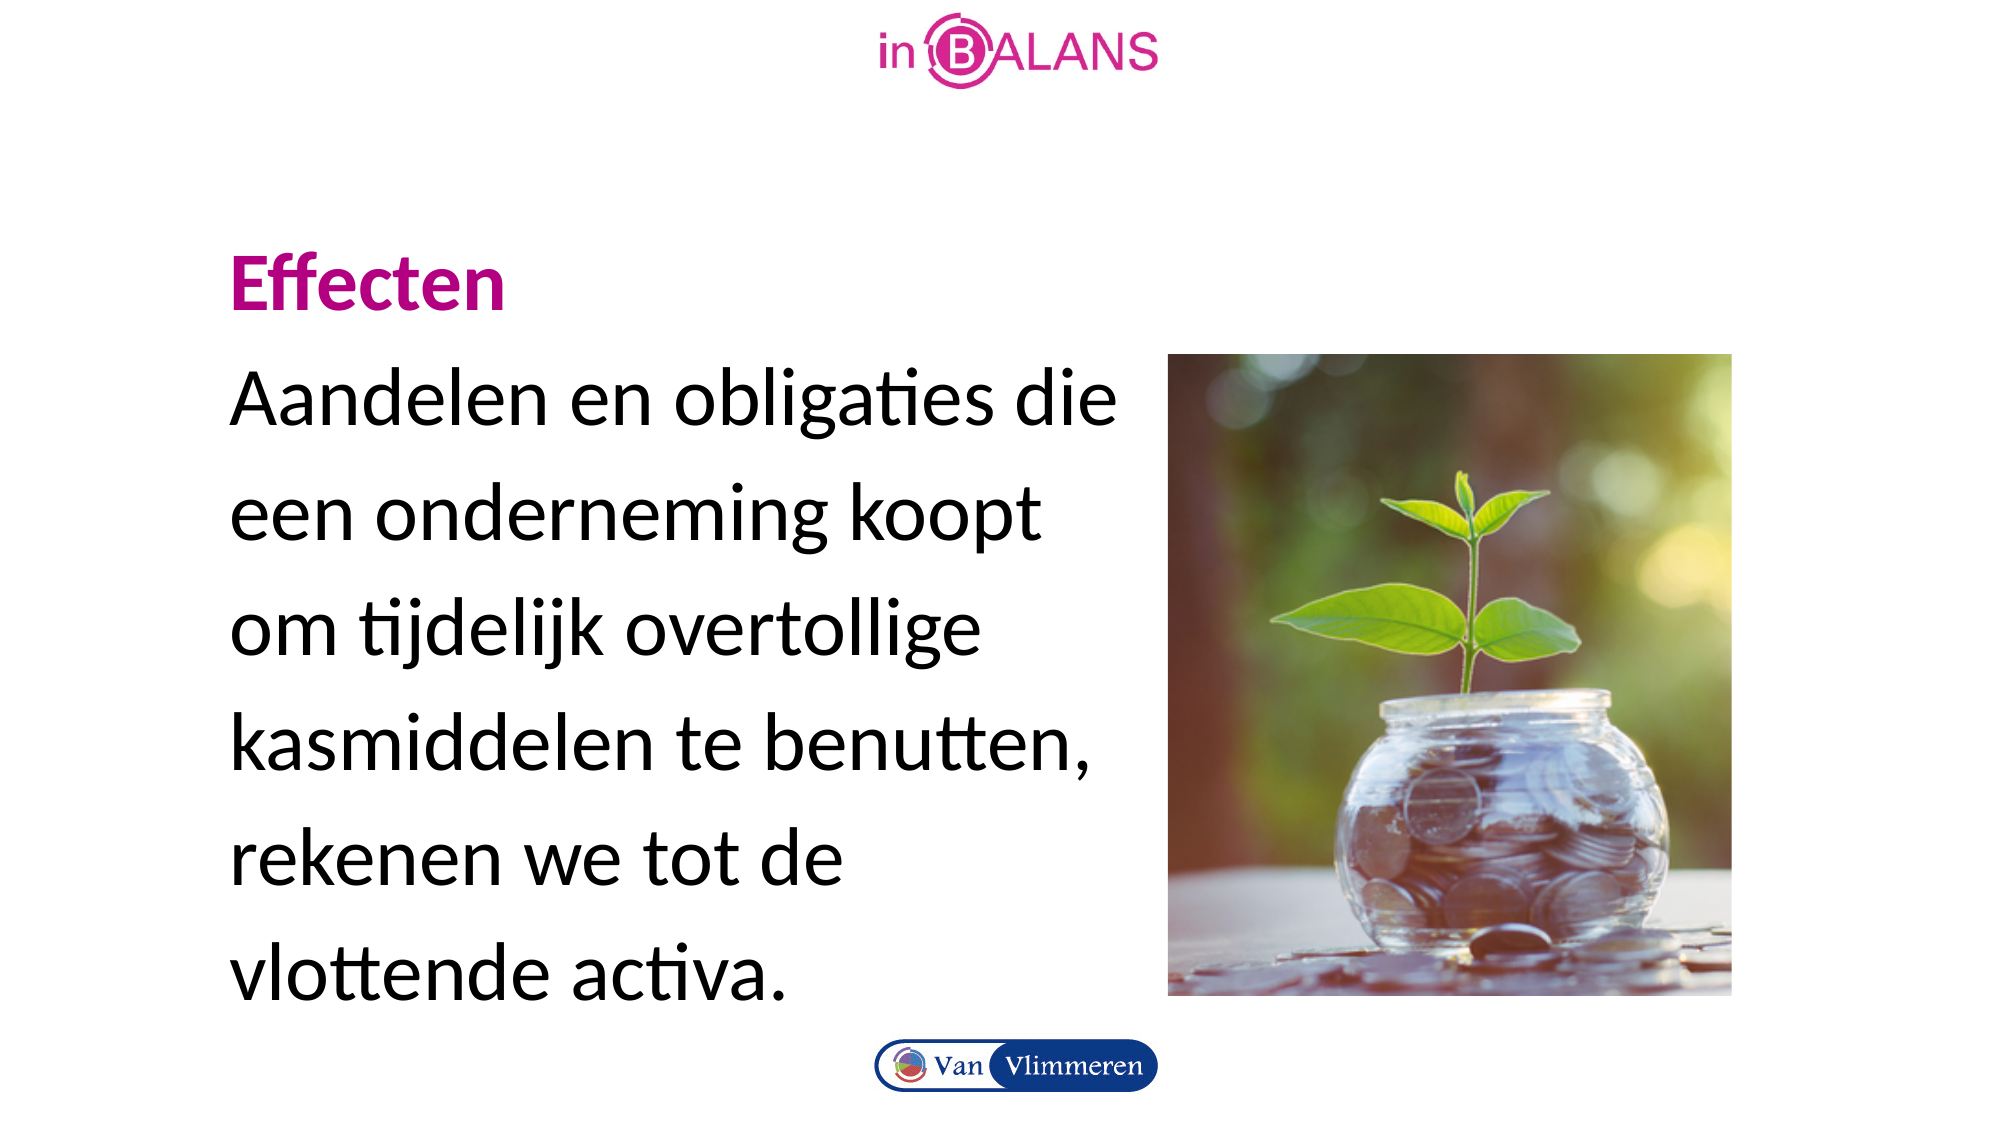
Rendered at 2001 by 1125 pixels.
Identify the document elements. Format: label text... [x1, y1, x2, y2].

picture [866, 1025, 1163, 1103]
picture [860, 0, 1168, 98]
picture [1167, 354, 1732, 997]
text_box Effecten Aandelen en obligaties die een onderneming koopt om tijdelijk overtollige kasmiddelen te benutten, rekenen we tot de vlottende activa. [214, 205, 1144, 1025]
